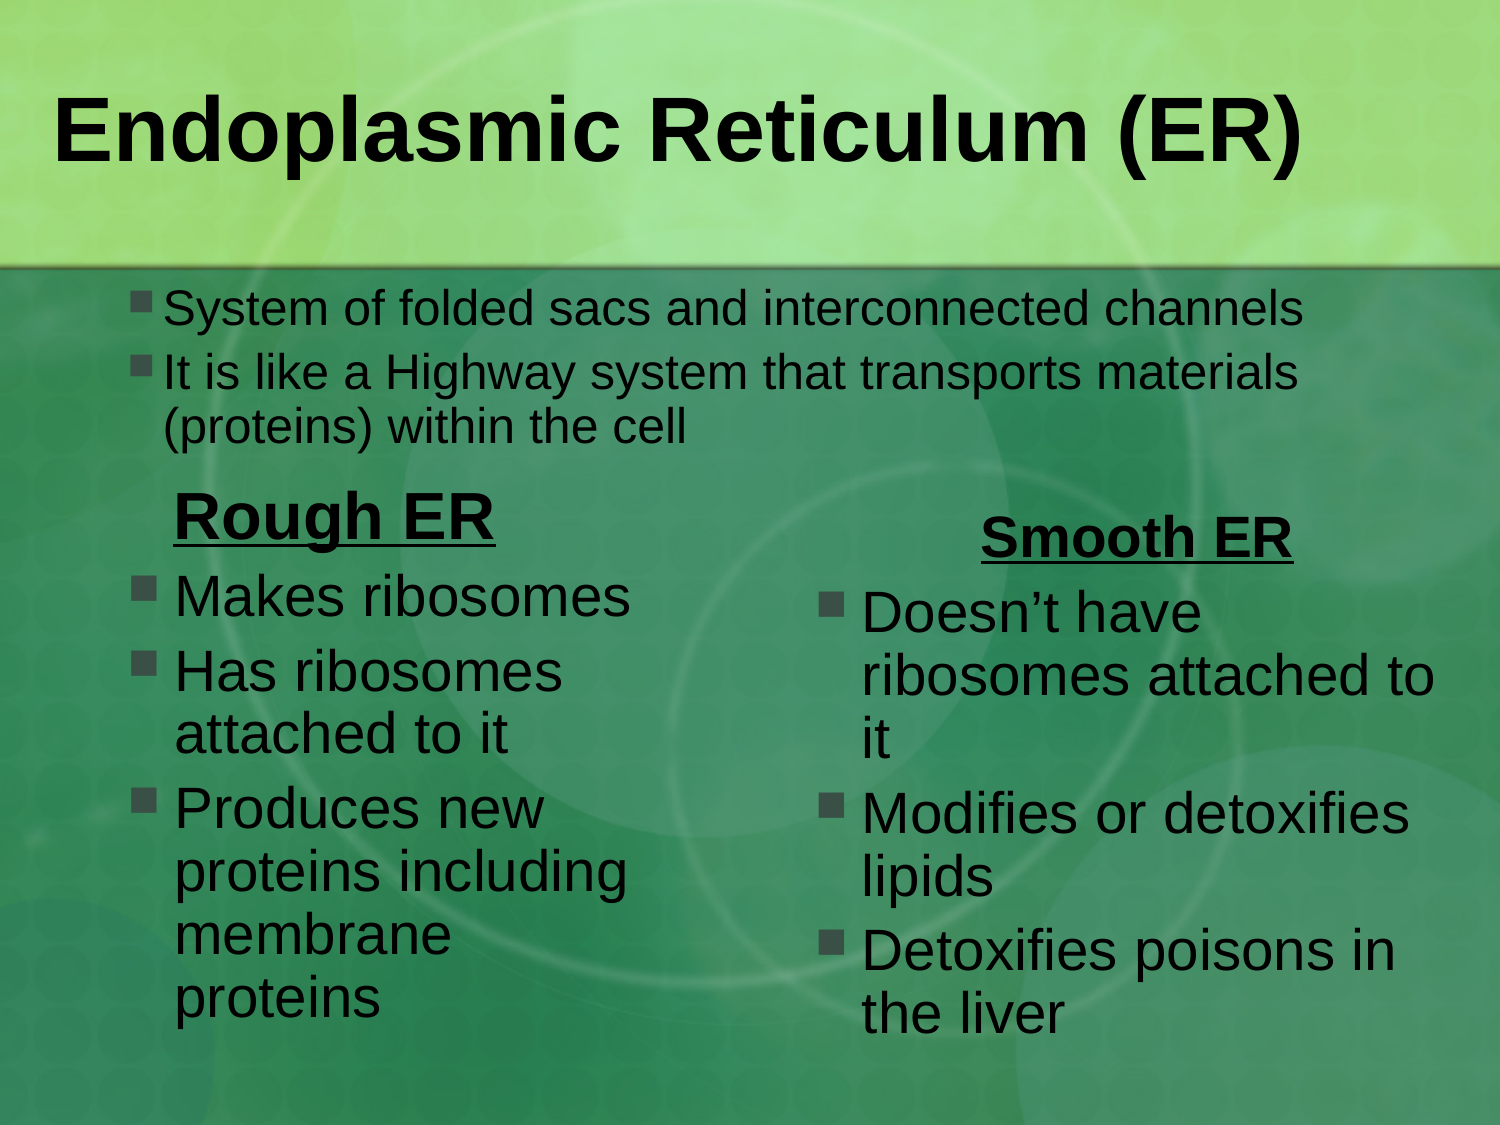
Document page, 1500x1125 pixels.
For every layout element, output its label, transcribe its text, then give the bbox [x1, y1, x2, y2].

picture [0, 0, 1500, 1125]
list Rough ER Makes ribosomes Has ribosomes attached to it Produces new proteins including membrane proteins [37, 474, 650, 1075]
list Smooth ER Doesn’t have ribosomes attached to it Modifies or detoxifies lipids Detoxifies poisons in the liver [725, 500, 1475, 1050]
title Endoplasmic Reticulum (ER) [37, 24, 1463, 225]
text_box System of folded sacs and interconnected channels It is like a Highway system that transports materials (proteins) within the cell [112, 275, 1400, 462]
